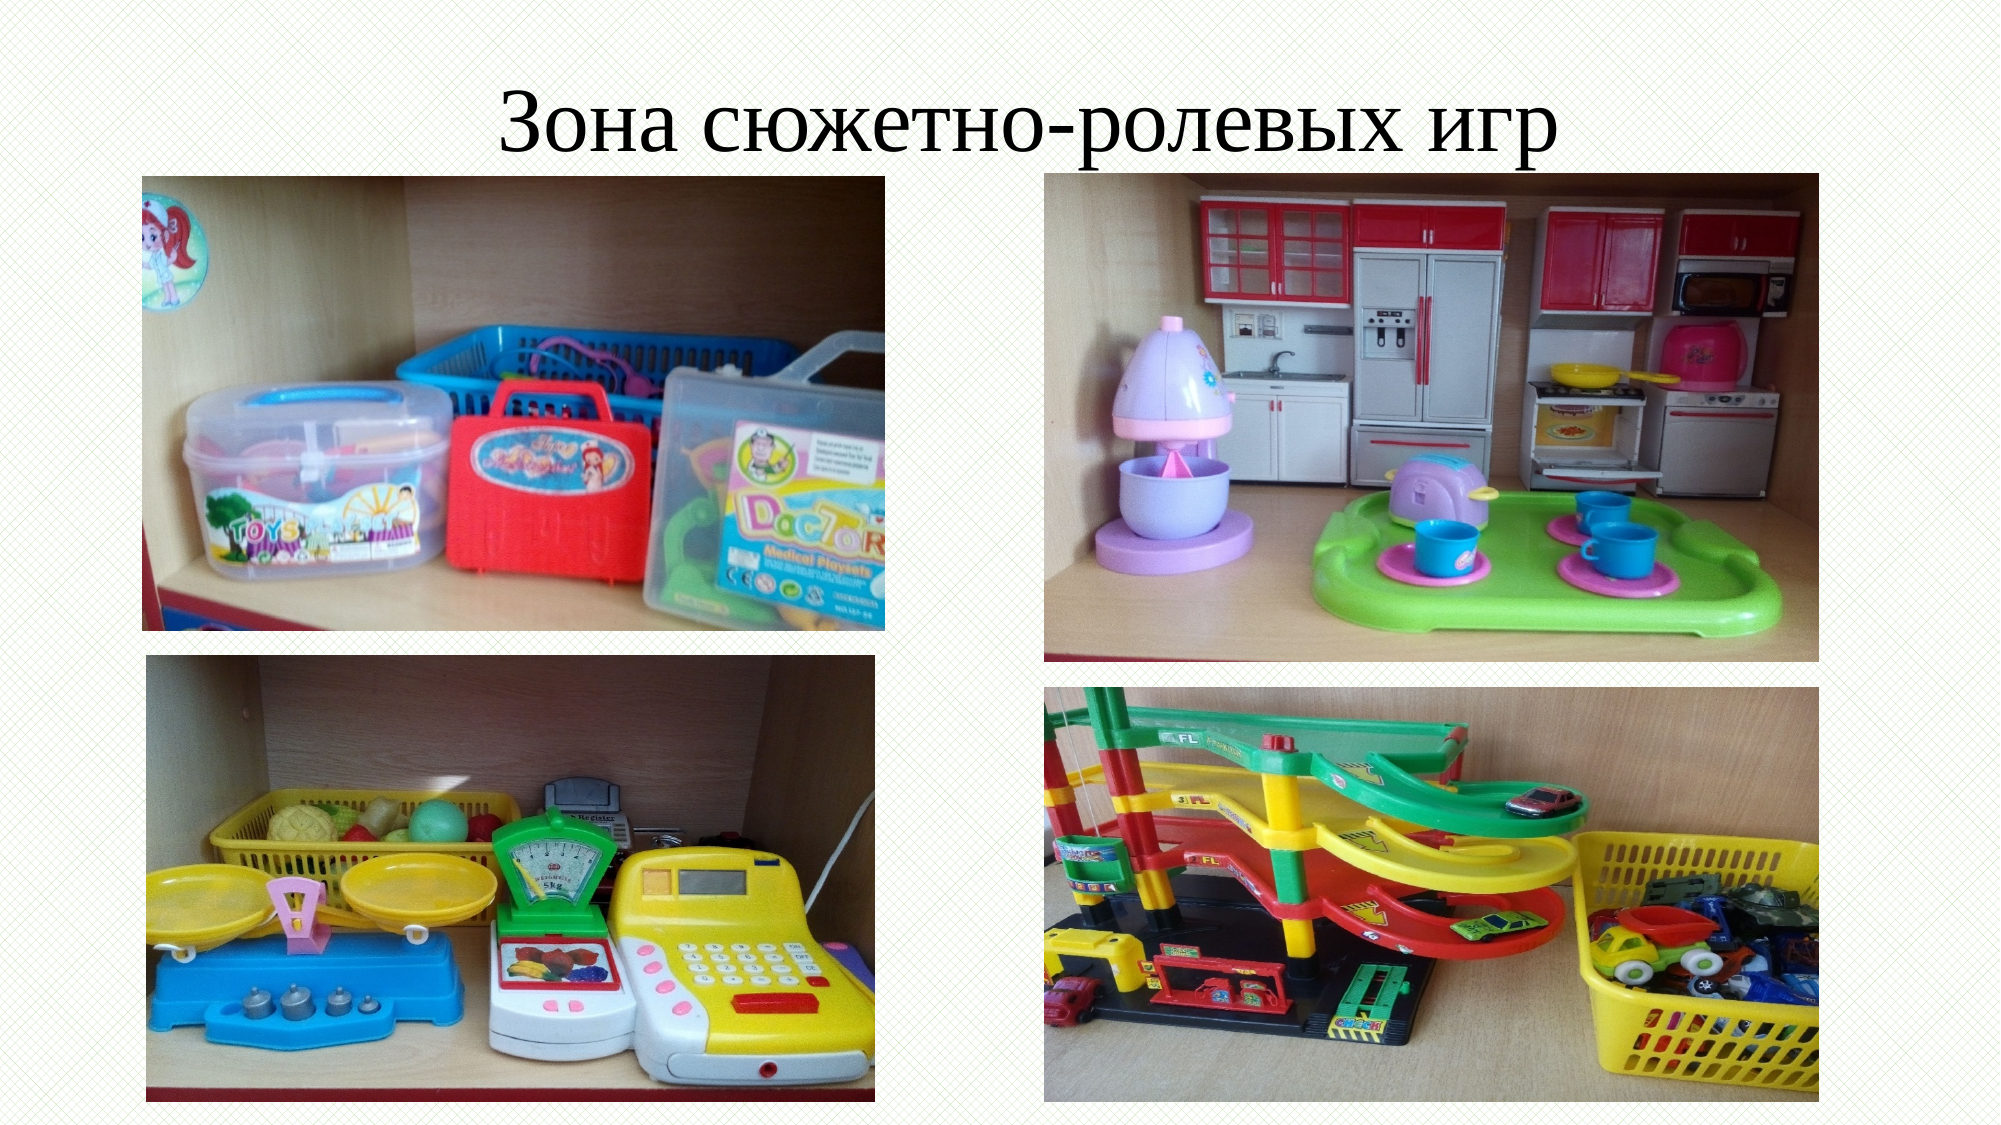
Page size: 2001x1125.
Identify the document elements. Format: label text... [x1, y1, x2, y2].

picture [1044, 687, 1819, 1102]
picture [1044, 173, 1819, 663]
title Зона сюжетно-ролевых игр [137, 36, 1863, 209]
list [142, 177, 885, 631]
picture [146, 655, 875, 1102]
